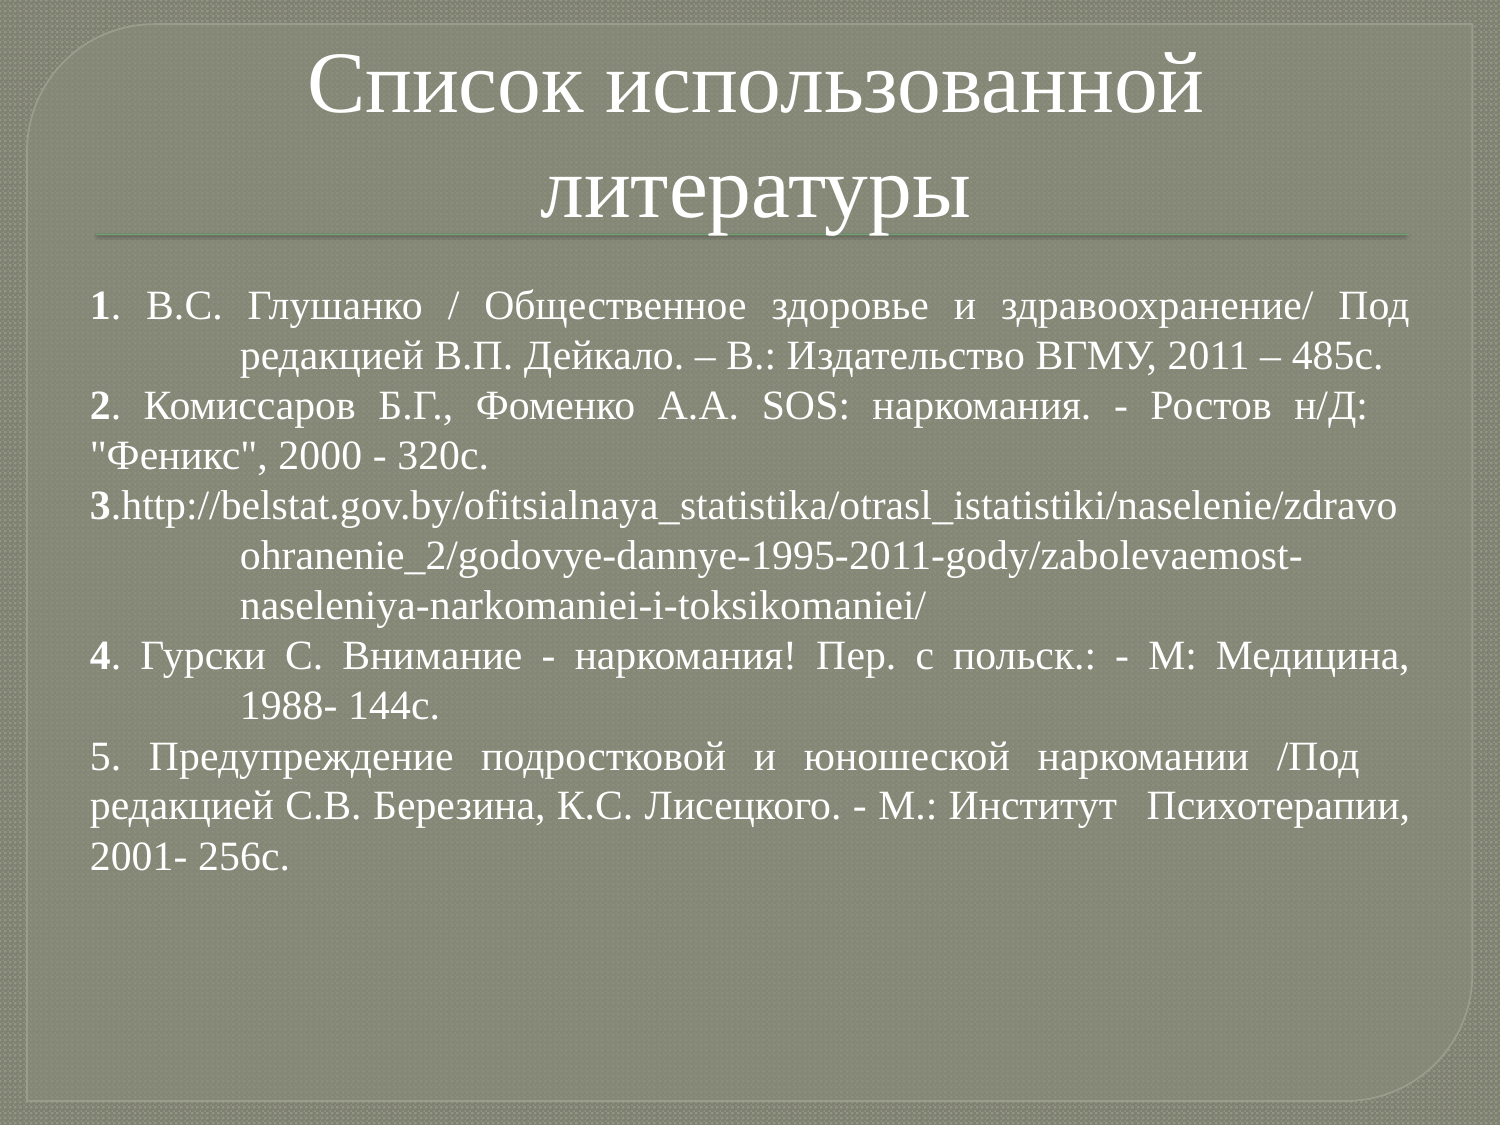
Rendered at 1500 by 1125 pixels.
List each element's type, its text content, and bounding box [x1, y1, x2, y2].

title Список использованной литературы [76, 54, 1427, 243]
list 1. В.С. Глушанко / Общественное здоровье и здравоохранение/ Под редакцией В.П. Дейкало. – В.: Издательство ВГМУ, 2011 – 485с. 2. Комиссаров Б.Г., Фоменко А.А. SOS: наркомания. - Ростов н/Д: "Феникс", 2000 - 320с. 3.http://belstat.gov.by/ofitsialnaya_statistika/otrasl_istatistiki/naselenie/zdravo ohranenie_2/godovye-dannye-1995-2011-gody/zabolevaemost- naseleniya-narkomaniei-i-toksikomaniei/ 4. Гурски С. Внимание - наркомания! Пер. с польск.: - М: Медицина, 1988- 144с. 5. Предупреждение подростковой и юношеской наркомании /Под редакцией С.В. Березина, К.С. Лисецкого. - М.: Институт Психотерапии, 2001- 256с. [75, 270, 1425, 1013]
